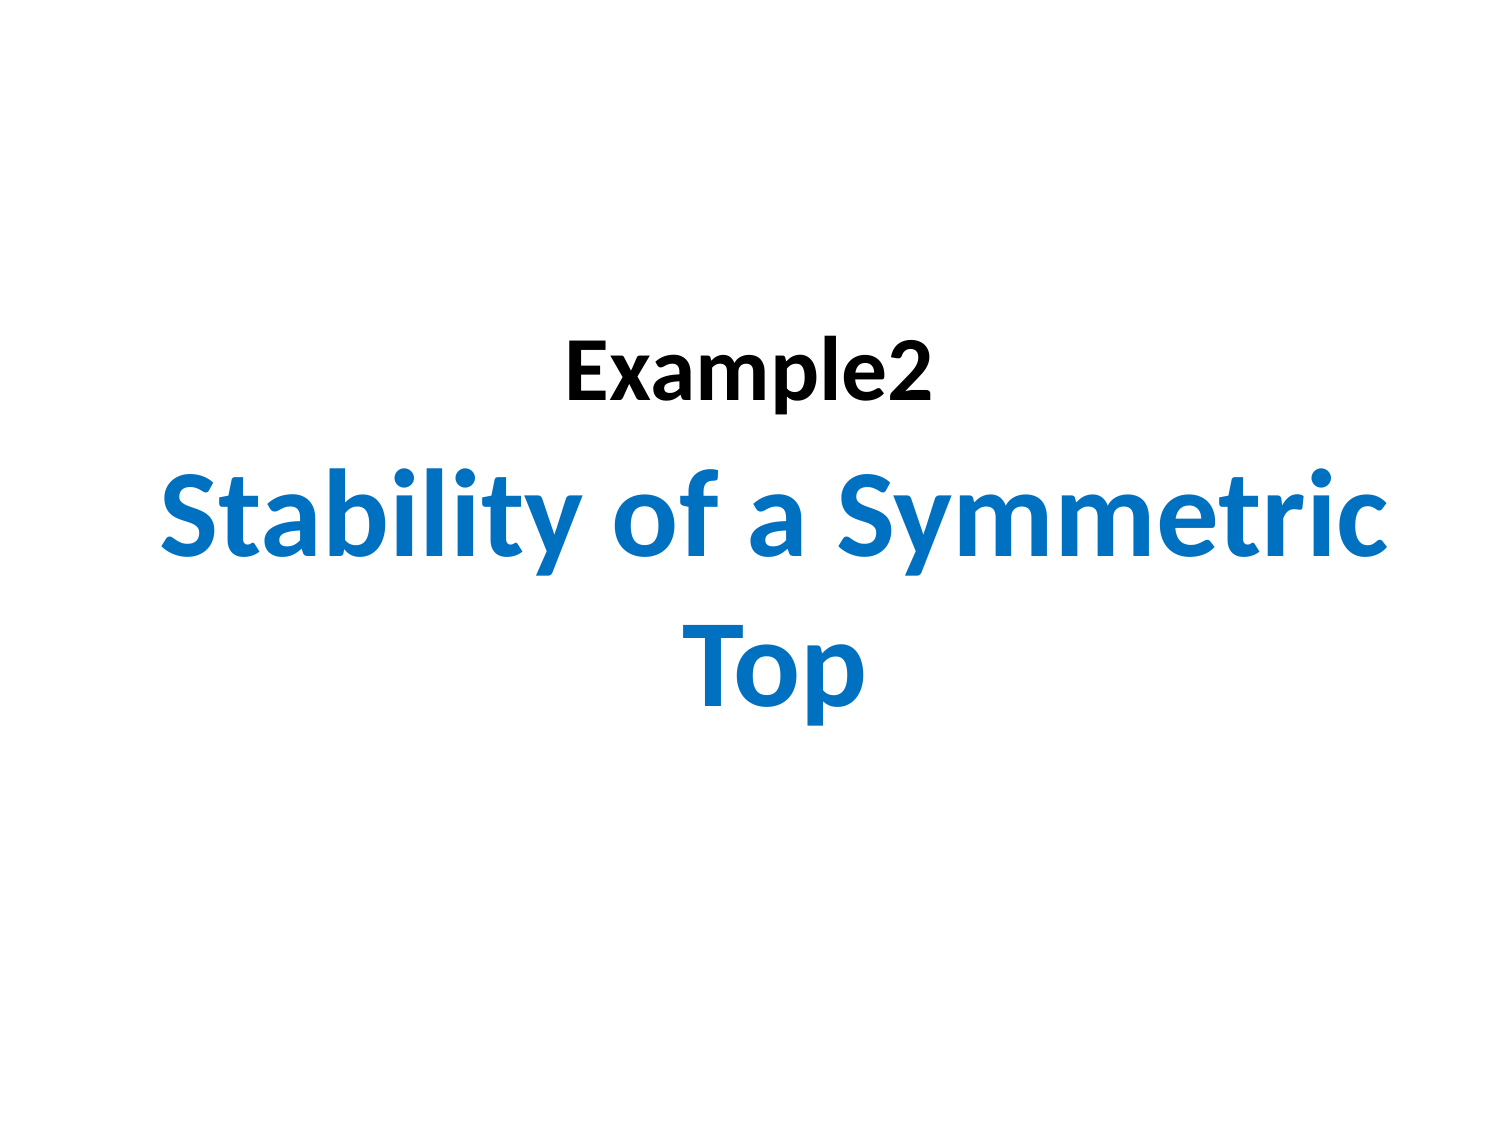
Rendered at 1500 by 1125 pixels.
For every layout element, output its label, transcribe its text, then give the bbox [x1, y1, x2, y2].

text_box Stability of a Symmetric Top [99, 487, 1450, 675]
title Example2 [75, 270, 1425, 458]
